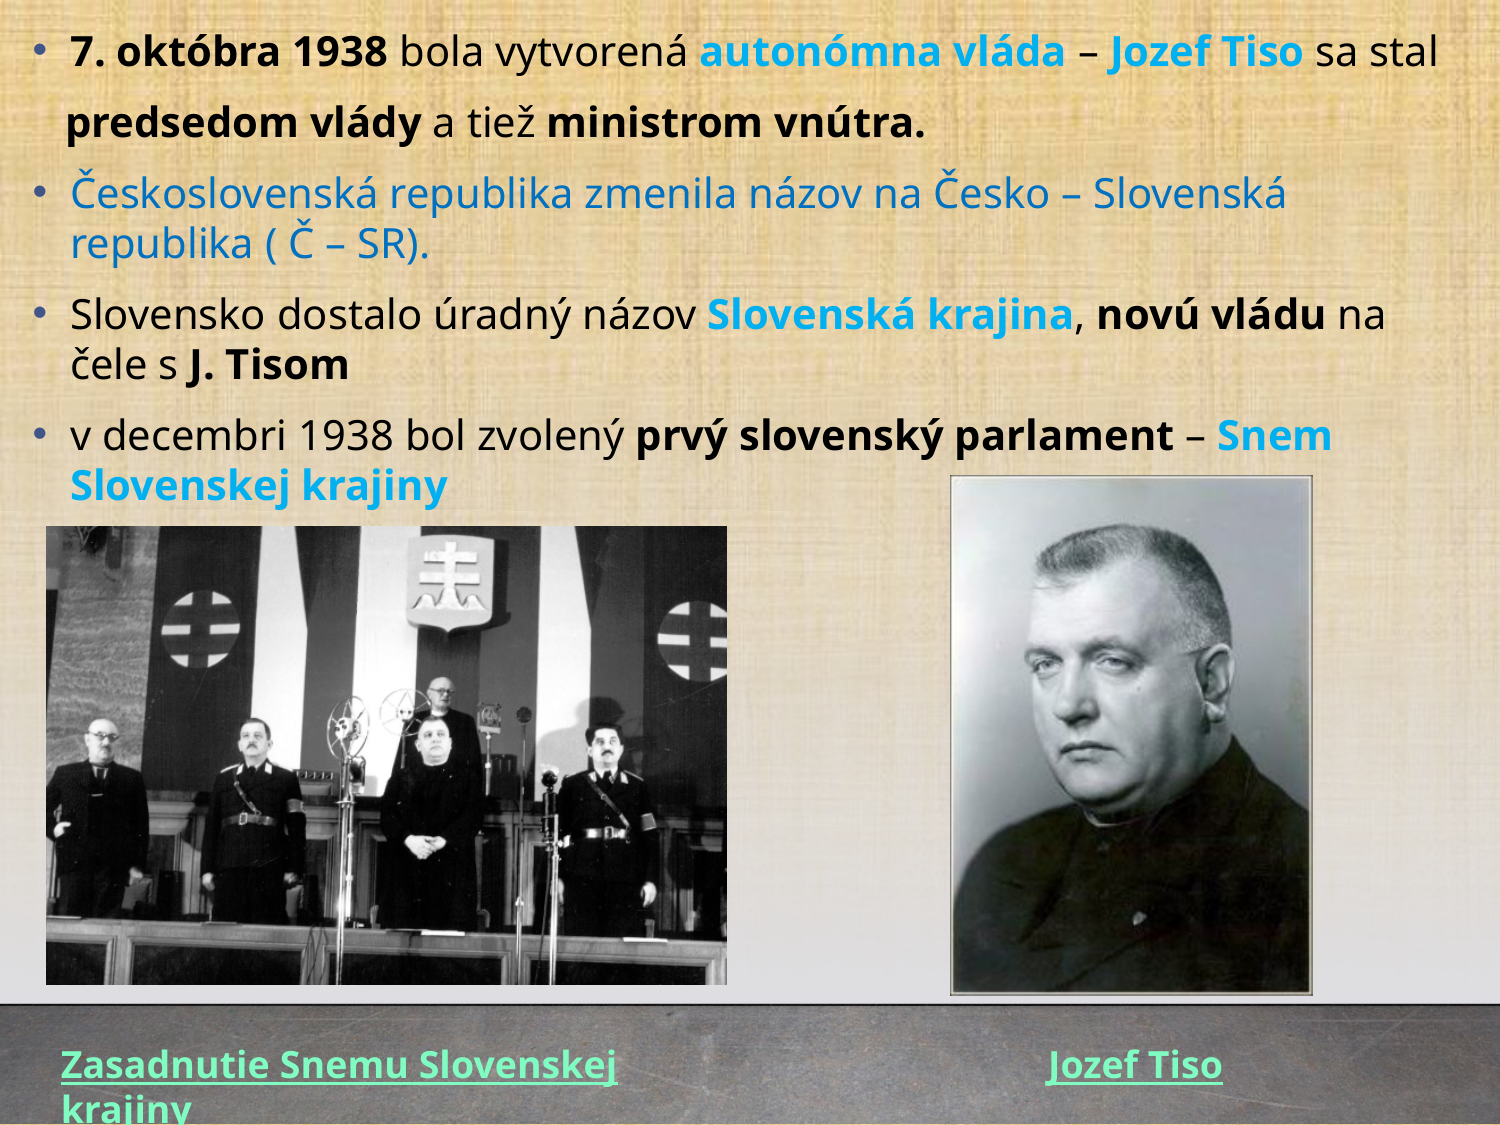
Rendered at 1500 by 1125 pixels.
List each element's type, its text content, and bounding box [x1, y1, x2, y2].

text_box Zasadnutie Snemu Slovenskej krajiny [46, 1033, 751, 1125]
list 7. októbra 1938 bola vytvorená autonómna vláda – Jozef Tiso sa stal predsedom vlády a tiež ministrom vnútra. Československá republika zmenila názov na Česko – Slovenská republika ( Č – SR). Slovensko dostalo úradný názov Slovenská krajina, novú vládu na čele s J. Tisom v decembri 1938 bol zvolený prvý slovenský parlament – Snem Slovenskej krajiny [17, 17, 1483, 1010]
picture [0, 1004, 1500, 1125]
picture [950, 475, 1313, 996]
text_box Jozef Tiso [1033, 1034, 1365, 1094]
picture [45, 526, 727, 985]
picture [0, 0, 1500, 165]
